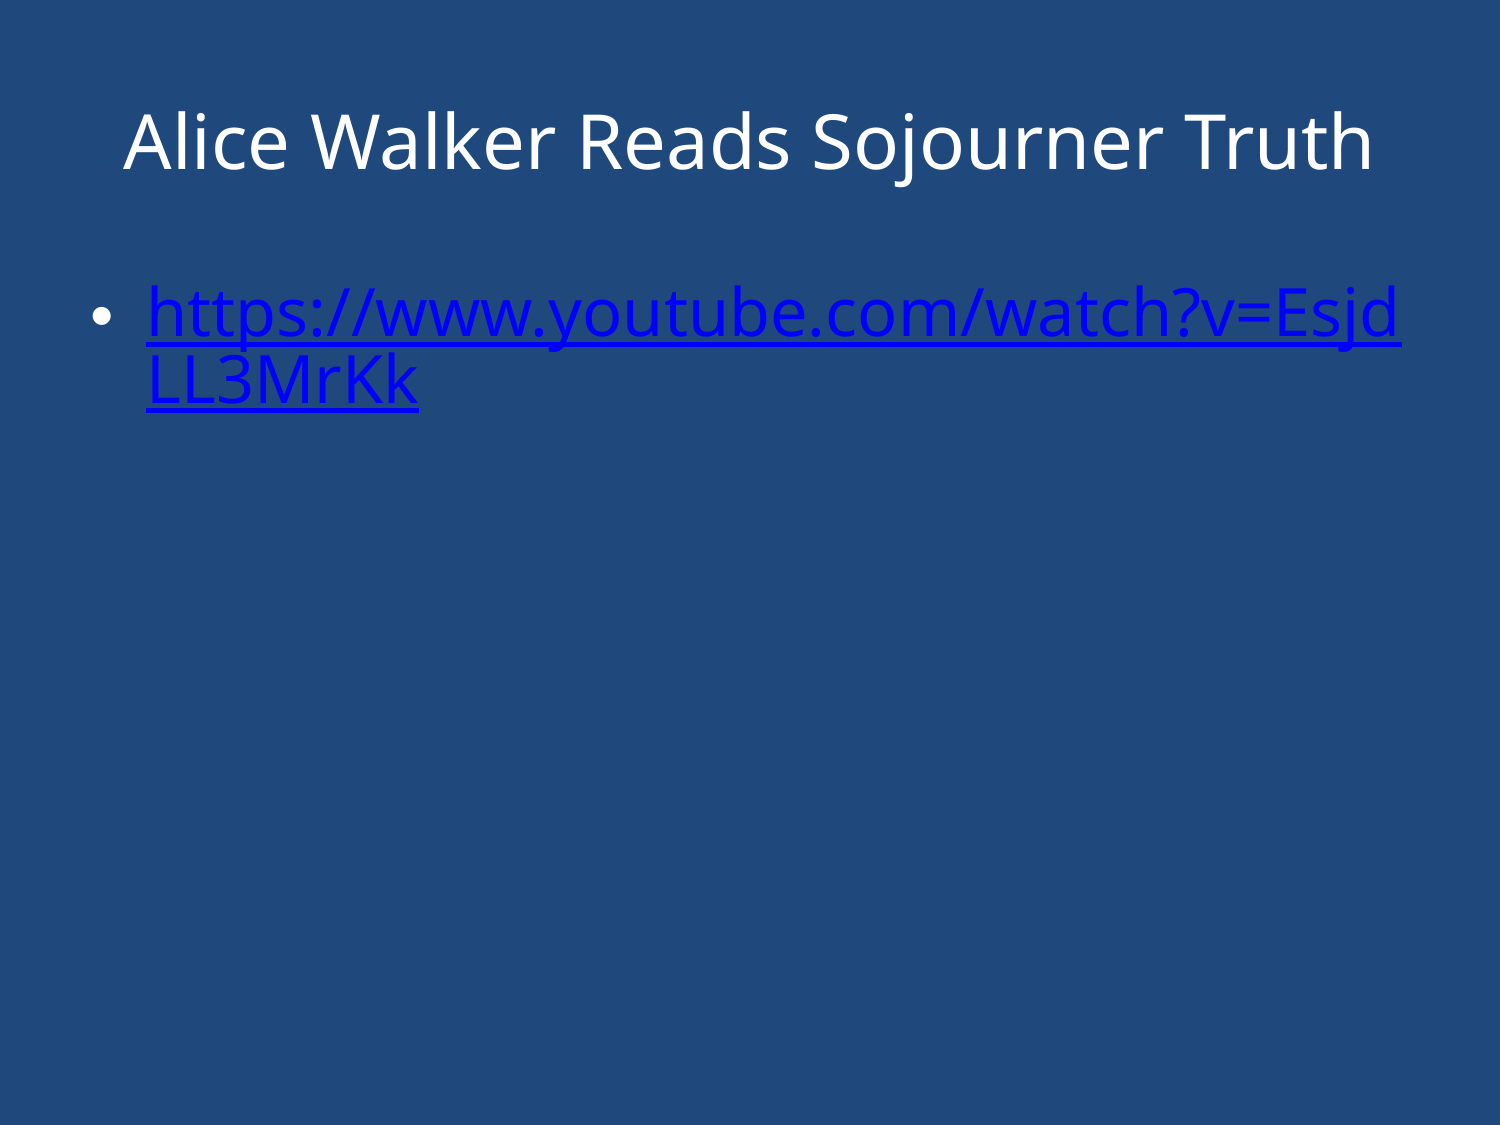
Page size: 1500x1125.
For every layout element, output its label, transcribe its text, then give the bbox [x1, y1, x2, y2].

title Alice Walker Reads Sojourner Truth [75, 45, 1425, 233]
list https://www.youtube.com/watch?v=EsjdLL3MrKk [75, 262, 1425, 1005]
